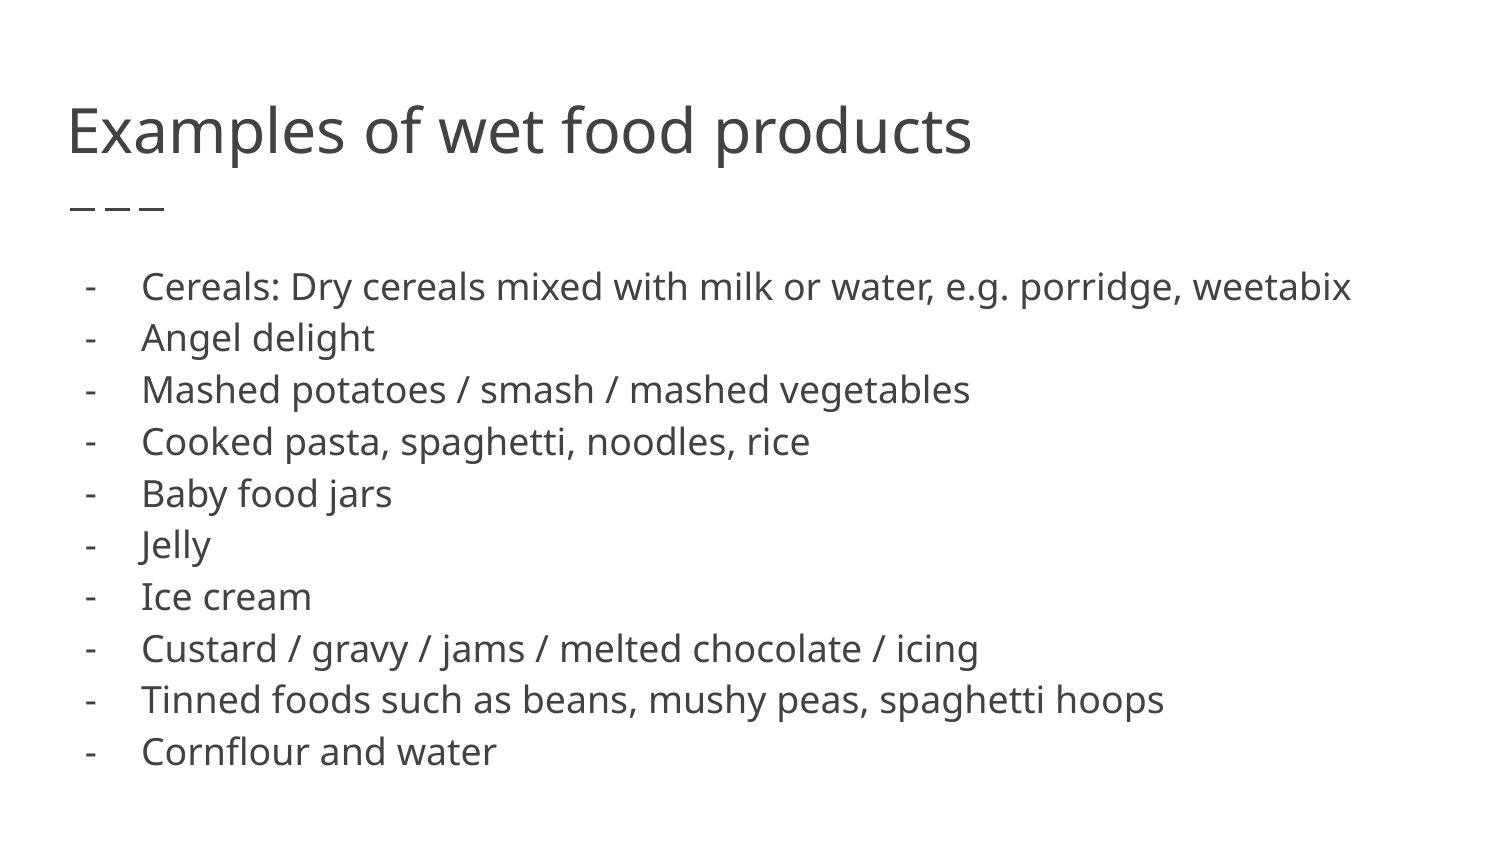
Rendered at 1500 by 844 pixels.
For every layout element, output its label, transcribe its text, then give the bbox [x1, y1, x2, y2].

list Cereals: Dry cereals mixed with milk or water, e.g. porridge, weetabix Angel delight Mashed potatoes / smash / mashed vegetables Cooked pasta, spaghetti, noodles, rice Baby food jars Jelly Ice cream Custard / gravy / jams / melted chocolate / icing Tinned foods such as beans, mushy peas, spaghetti hoops Cornflour and water [51, 240, 1449, 750]
title Examples of wet food products [51, 61, 1449, 182]
